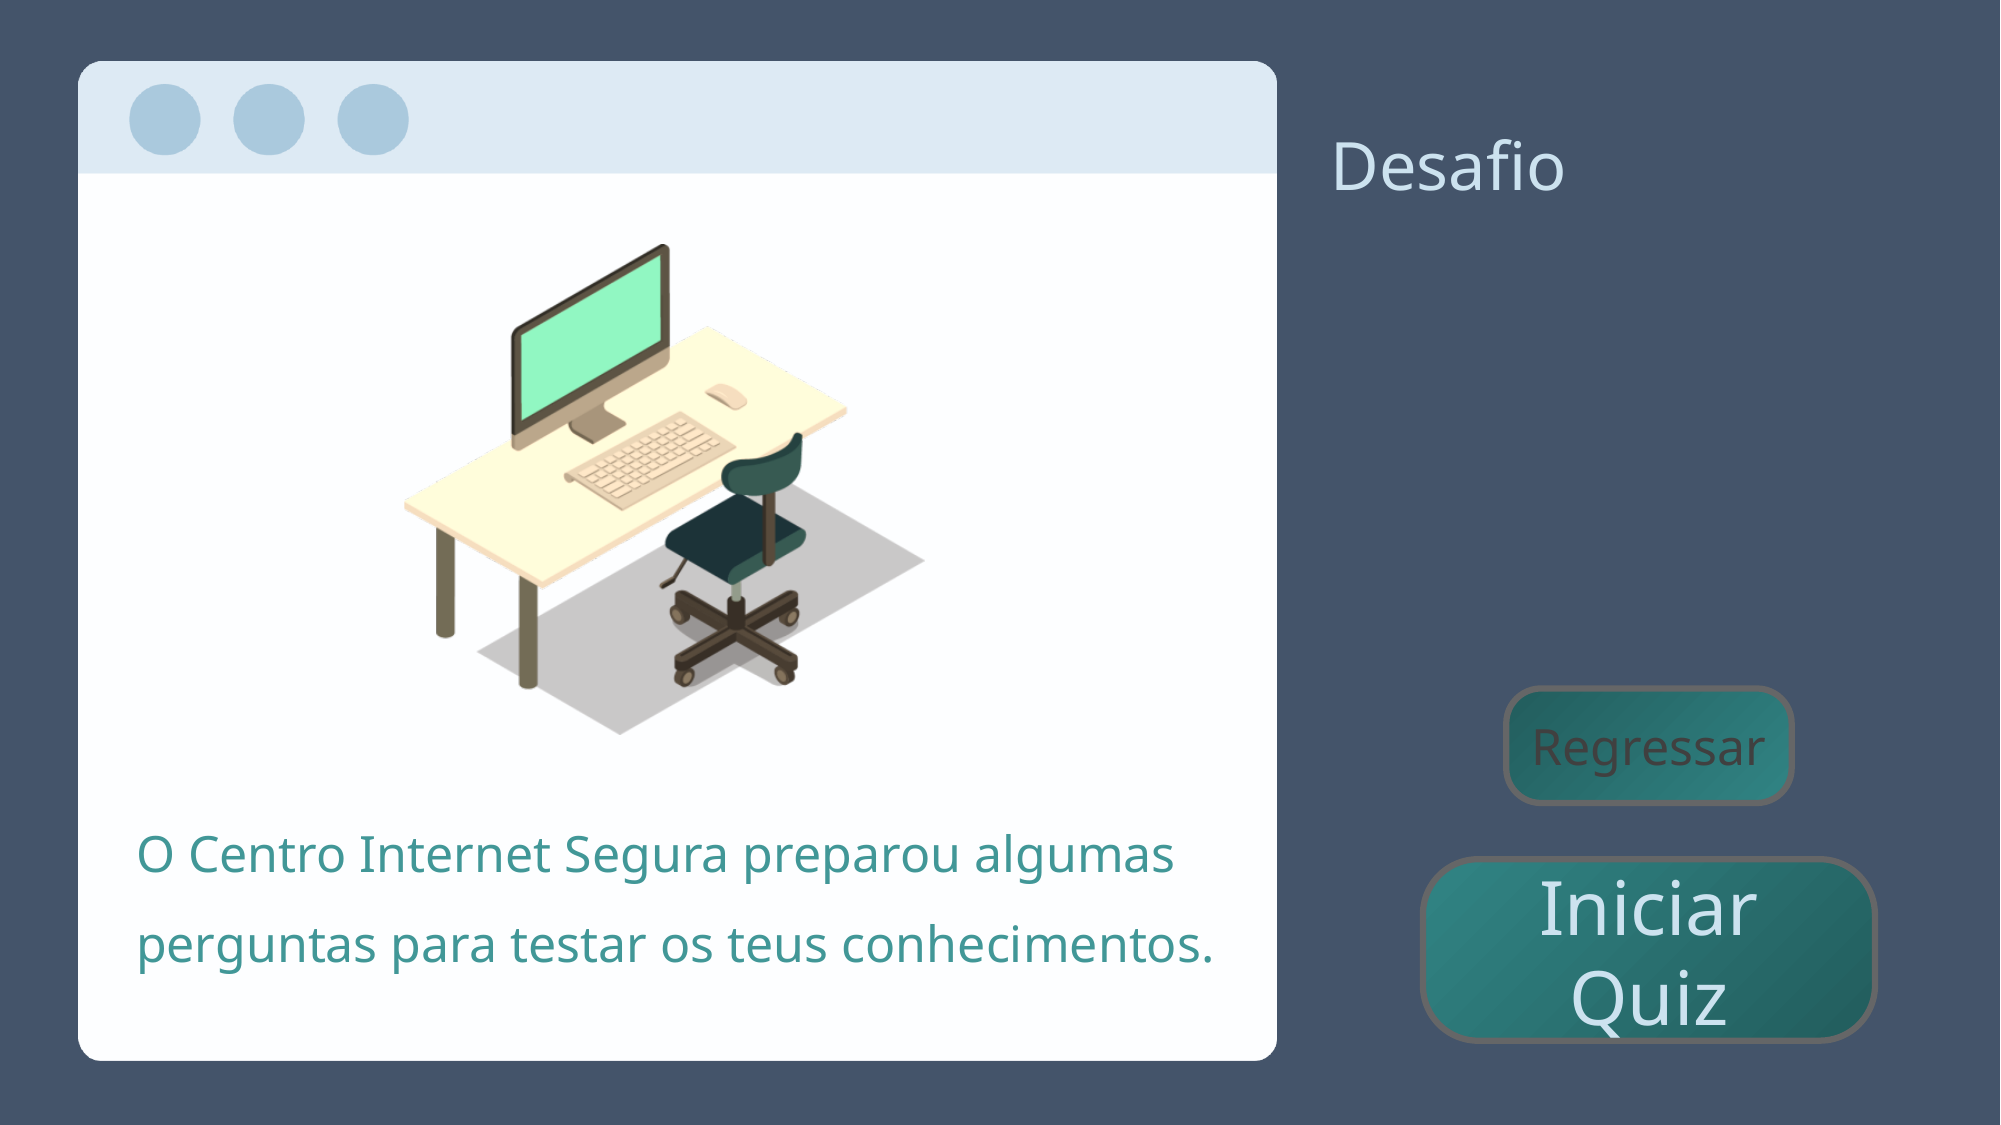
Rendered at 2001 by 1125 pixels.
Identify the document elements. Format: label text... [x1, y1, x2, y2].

text_box Iniciar Quiz [1421, 858, 1877, 1042]
text_box Regressar [1505, 687, 1793, 805]
title Desafio [1315, 59, 1944, 278]
picture [78, 61, 1277, 1061]
text_box O Centro Internet Segura preparou algumas perguntas para testar os teus conhecimentos. [120, 777, 1243, 980]
